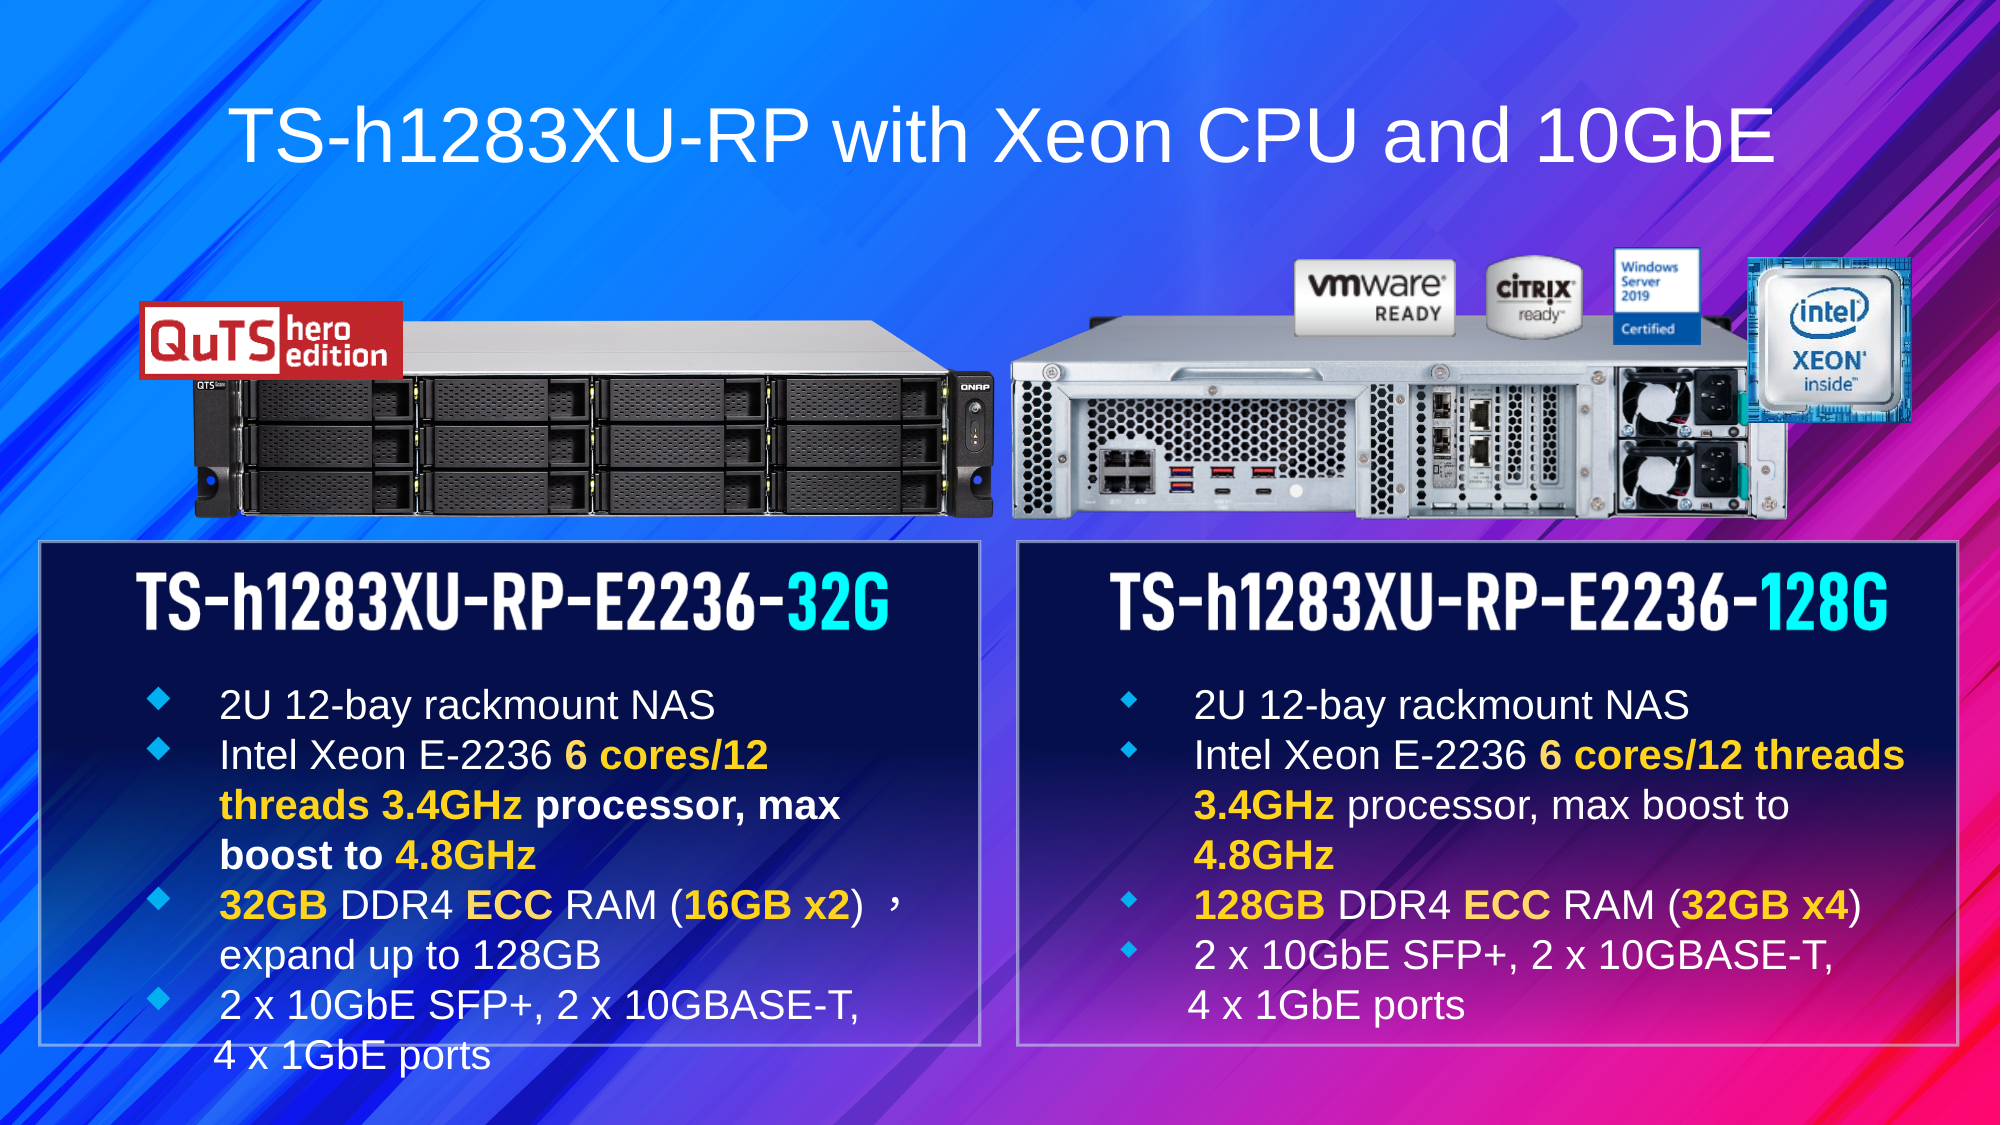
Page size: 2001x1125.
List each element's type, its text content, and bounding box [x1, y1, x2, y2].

text_box [1017, 541, 1959, 1046]
picture [0, 0, 2000, 1125]
title TS-h1283XU-RP with Xeon CPU and 10GbE [110, 56, 1897, 218]
text_box [941, 576, 981, 1046]
text_box 2U 12-bay rackmount NAS Intel Xeon E-2236 6 cores/12 threads 3.4GHz processor, max boost to 4.8GHz 128GB DDR4 ECC RAM (32GB x4) 2 x 10GbE SFP+, 2 x 10GBASE-T, 4 x 1GbE ports [1082, 657, 1948, 1044]
text_box [39, 541, 108, 1046]
text_box 2U 12-bay rackmount NAS Intel Xeon E-2236 6 cores/12 threads 3.4GHz processor, max boost to 4.8GHz 32GB DDR4 ECC RAM (16GB x2)，expand up to 128GB 2 x 10GbE SFP+, 2 x 10GBASE-T, 4 x 1GbE ports [108, 698, 941, 1087]
